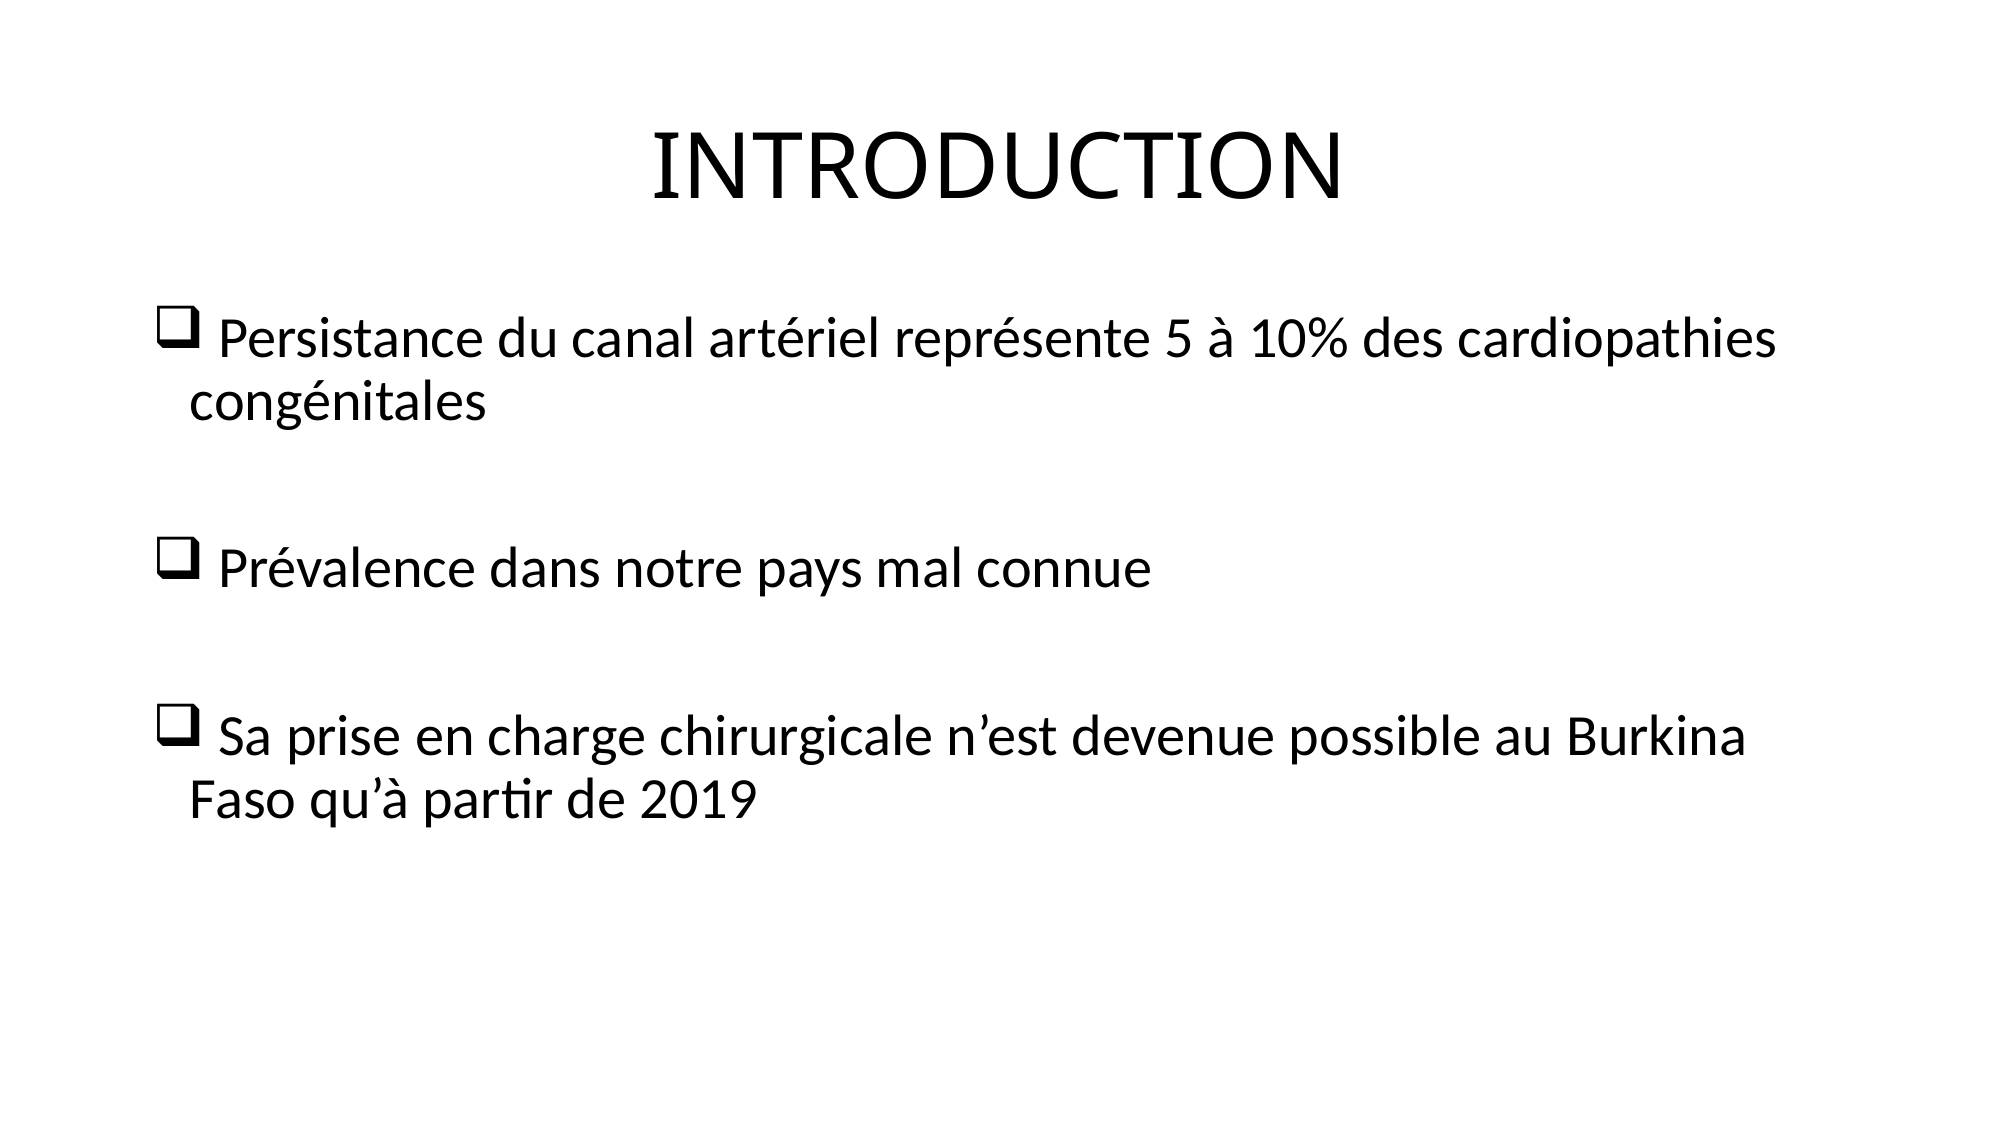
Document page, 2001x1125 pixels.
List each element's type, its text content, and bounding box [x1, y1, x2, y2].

title INTRODUCTION [137, 59, 1863, 278]
list Persistance du canal artériel représente 5 à 10% des cardiopathies congénitales Prévalence dans notre pays mal connue Sa prise en charge chirurgicale n’est devenue possible au Burkina Faso qu’à partir de 2019 [137, 299, 1863, 1014]
